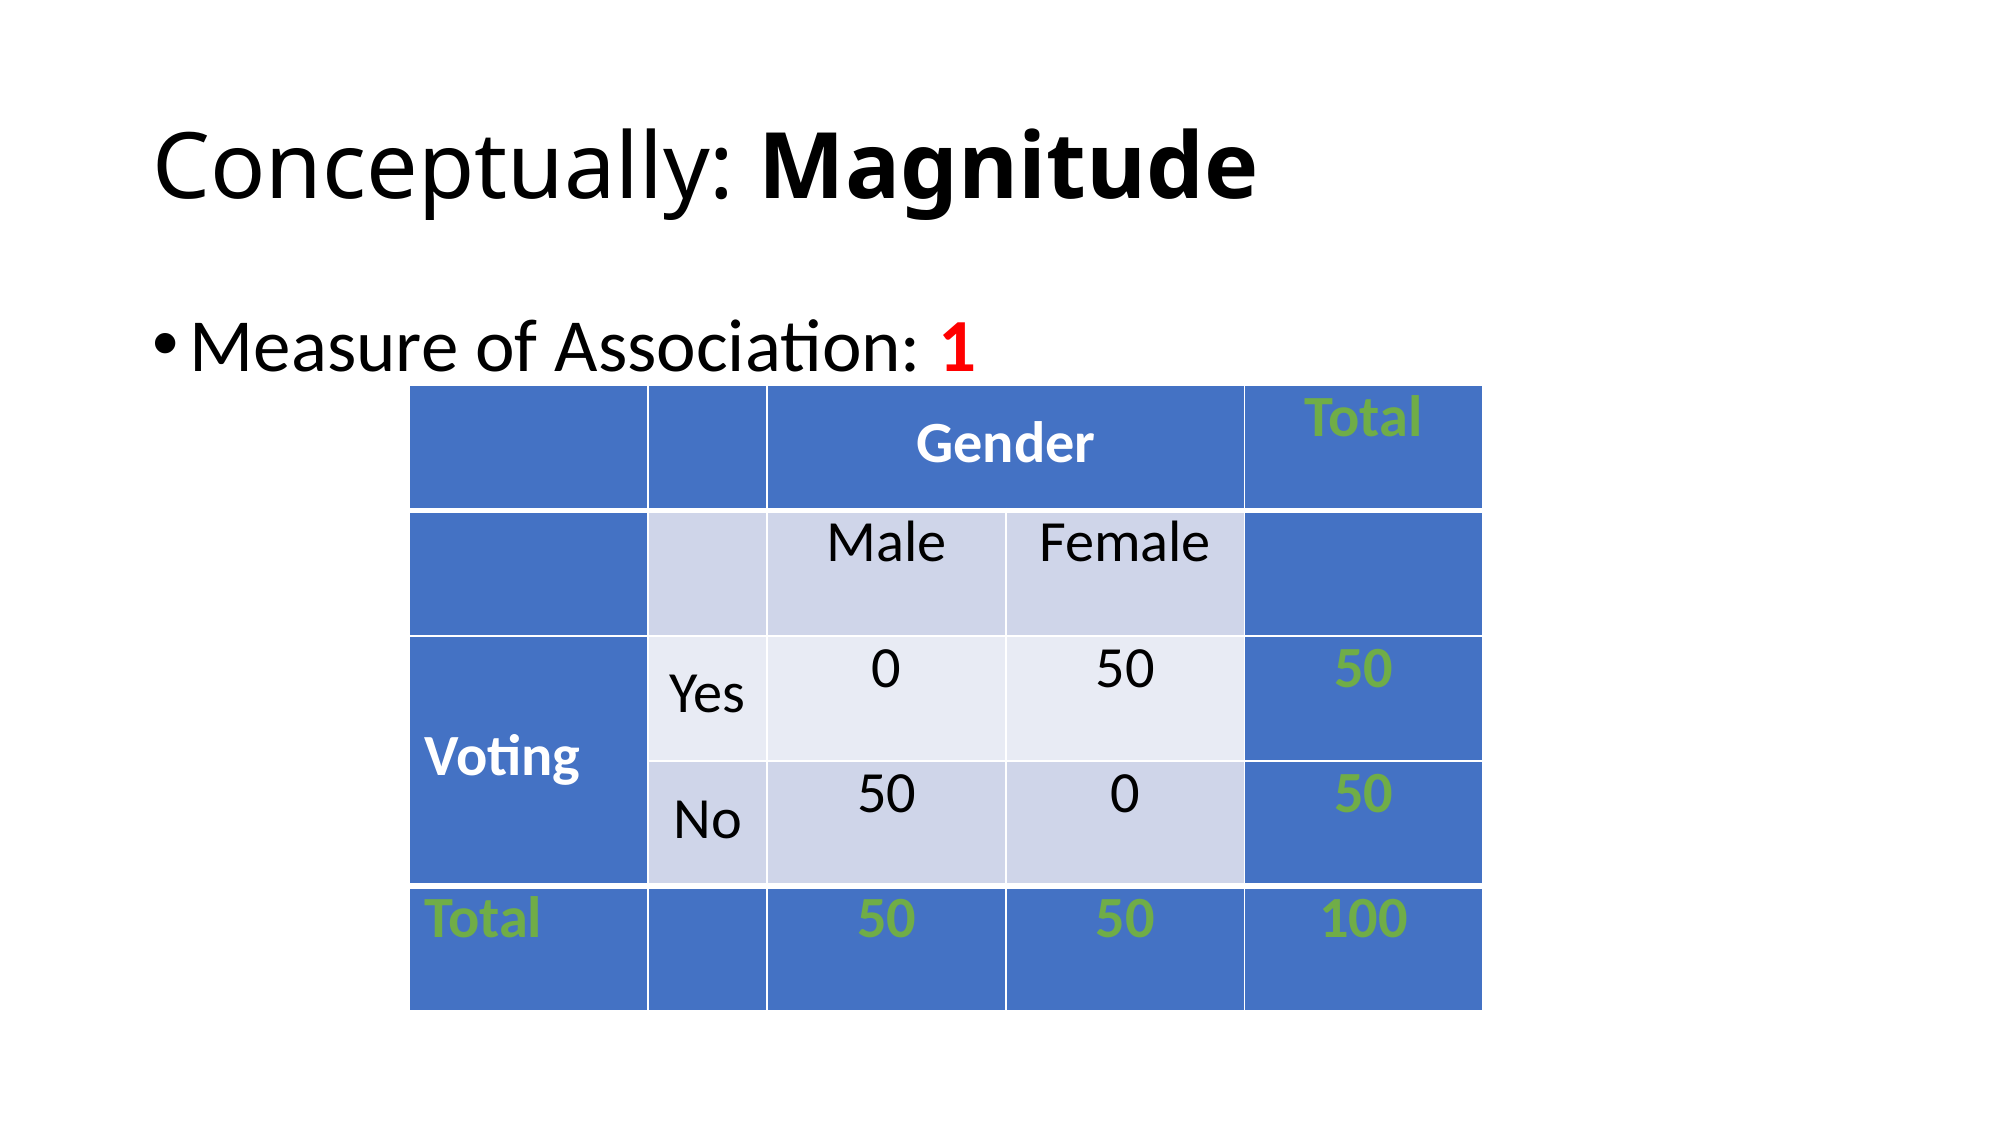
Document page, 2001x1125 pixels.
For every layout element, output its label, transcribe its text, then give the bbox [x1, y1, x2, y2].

table_cell 50 [768, 762, 1005, 883]
table_cell Voting [410, 637, 647, 883]
table_cell No [649, 762, 766, 883]
table_cell [1245, 513, 1482, 635]
table_cell 100 [1245, 889, 1482, 1010]
table_header [649, 386, 766, 508]
title Conceptually: Magnitude [137, 59, 1863, 278]
table_cell Yes [649, 637, 766, 760]
table_cell 50 [1007, 889, 1244, 1010]
table_header Total [1245, 386, 1482, 508]
table_cell 50 [1245, 637, 1482, 760]
table_cell [649, 513, 766, 635]
table_cell Total [410, 889, 647, 1010]
table_cell 50 [1245, 762, 1482, 883]
list Measure of Association: 1 [137, 299, 1863, 1014]
table_cell Male [768, 513, 1005, 635]
table_header Gender [768, 386, 1244, 508]
table_cell [649, 889, 766, 1010]
table_header [410, 386, 647, 508]
table_cell 0 [768, 637, 1005, 760]
table_cell 50 [768, 889, 1005, 1010]
table_cell 50 [1007, 637, 1244, 760]
table_cell 0 [1007, 762, 1244, 883]
table_cell [410, 513, 647, 635]
table_cell Female [1007, 513, 1244, 635]
